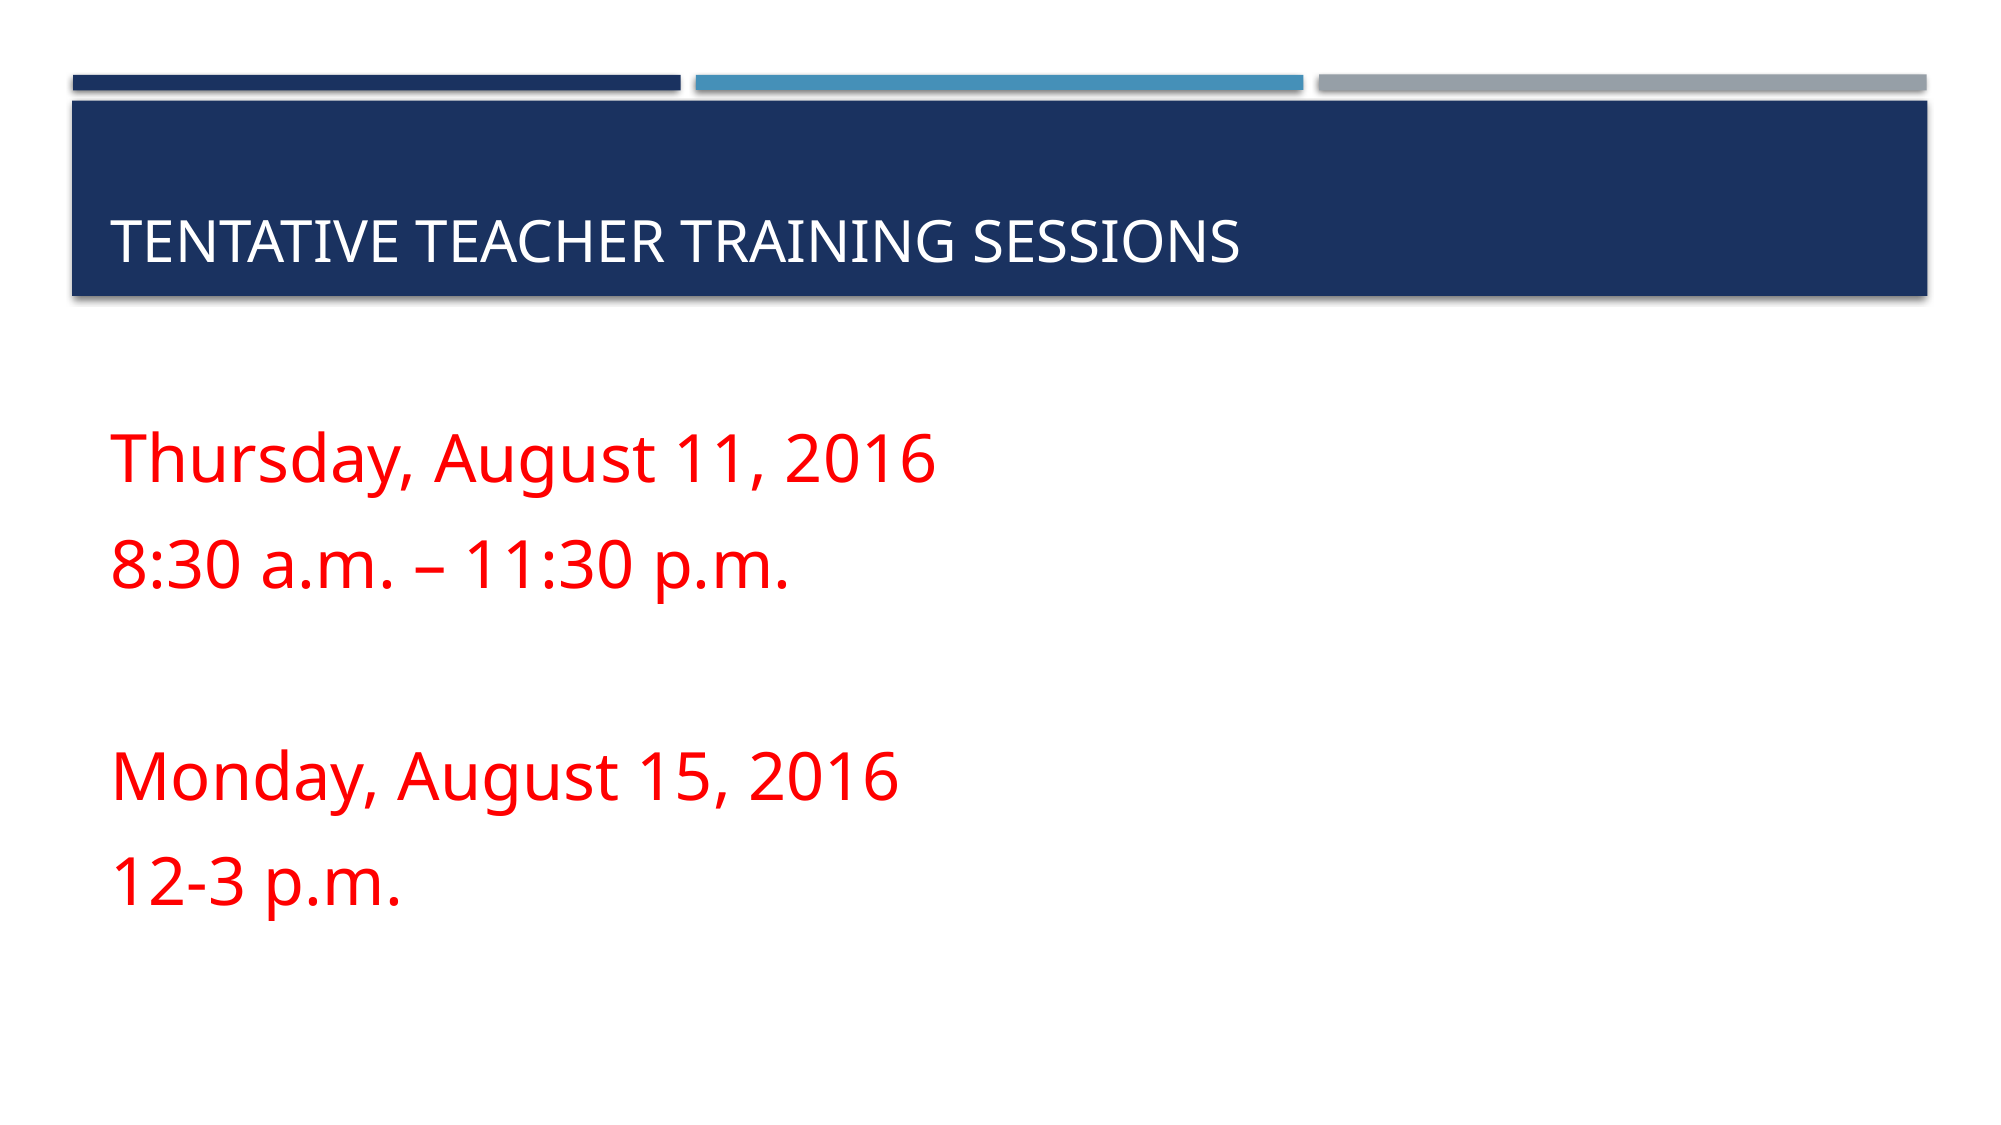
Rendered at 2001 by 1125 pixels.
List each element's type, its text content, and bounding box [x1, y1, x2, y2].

list Thursday, August 11, 2016 8:30 a.m. – 11:30 p.m. Monday, August 15, 2016 12-3 p.m. [95, 357, 1905, 1060]
title Tentative teacher training sessions [95, 115, 1905, 282]
